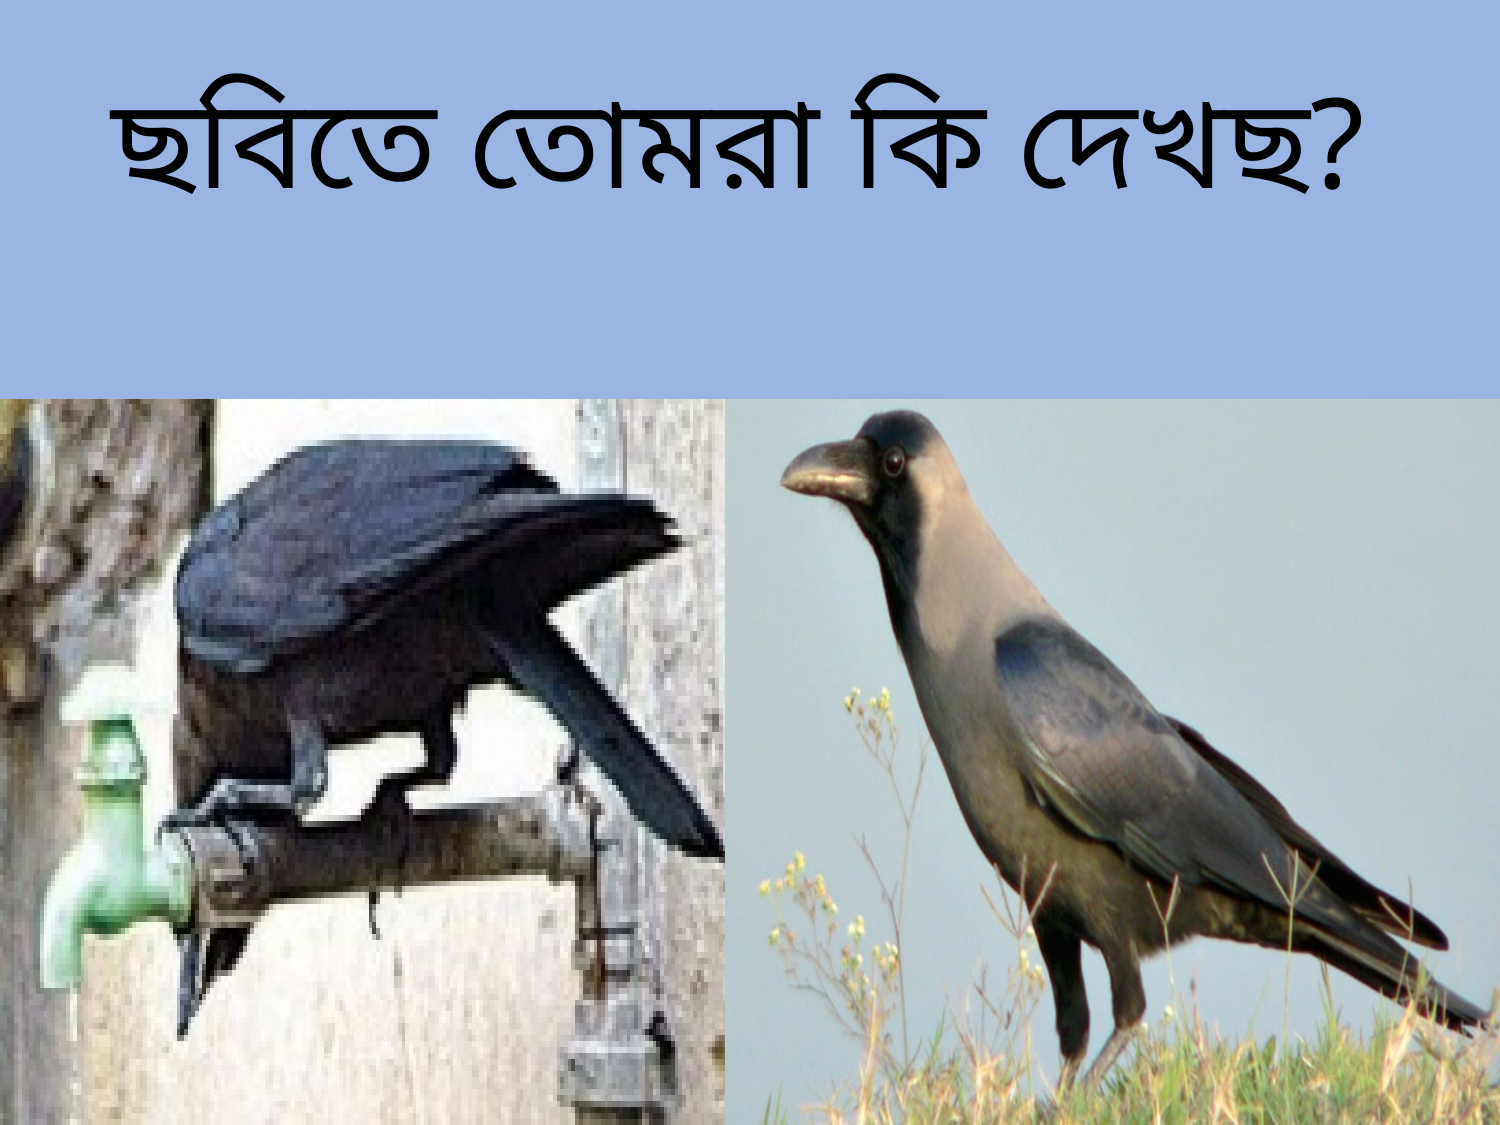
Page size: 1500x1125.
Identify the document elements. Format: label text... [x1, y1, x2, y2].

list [724, 399, 1500, 1125]
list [0, 399, 723, 1125]
title ছবিতে তোমরা কি দেখছ? [75, 45, 1425, 233]
